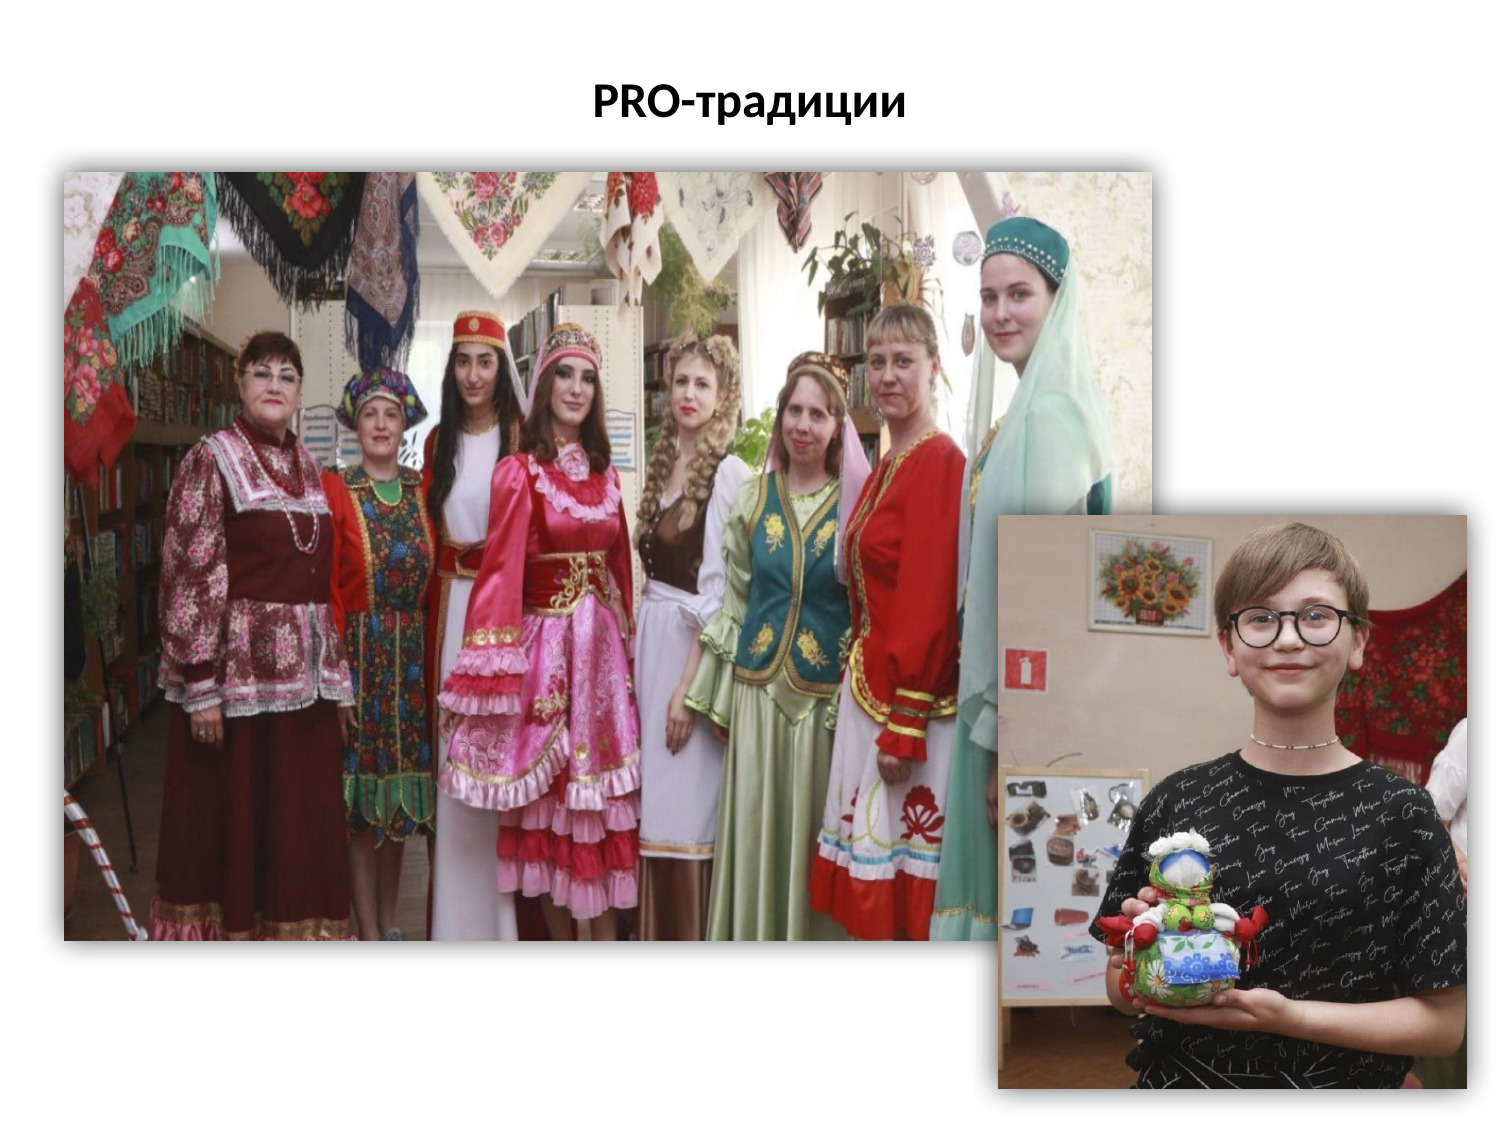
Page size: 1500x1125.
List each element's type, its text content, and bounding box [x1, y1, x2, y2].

picture [64, 172, 1468, 1089]
title PRO-традиции [75, 45, 1425, 149]
